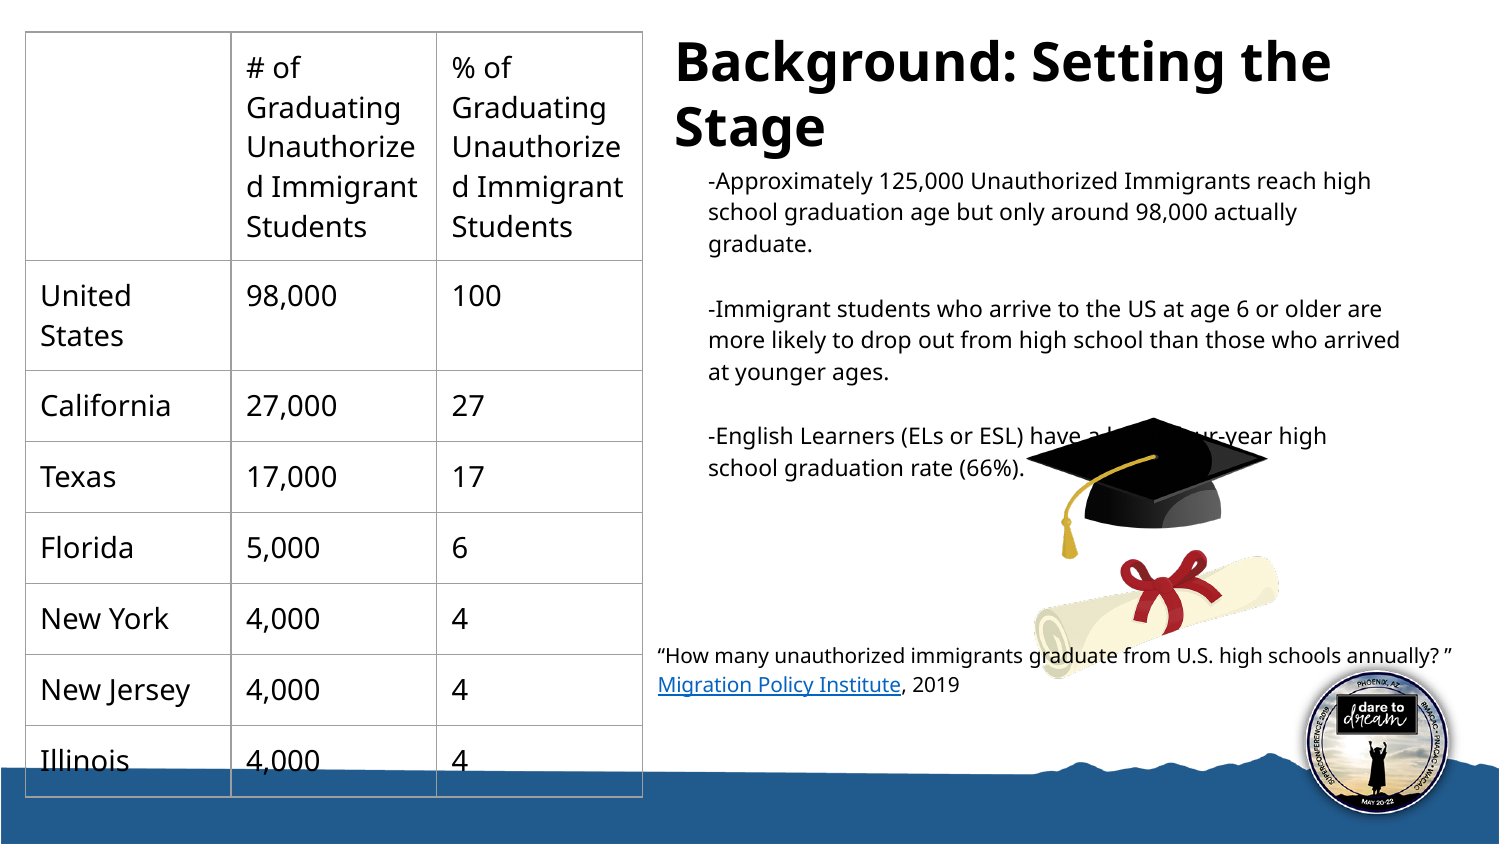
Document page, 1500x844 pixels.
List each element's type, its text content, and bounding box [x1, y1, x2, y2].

table_header [26, 33, 230, 260]
table_cell 17,000 [232, 442, 436, 512]
table_cell New Jersey [26, 655, 230, 725]
picture [1001, 395, 1306, 700]
list -Approximately 125,000 Unauthorized Immigrants reach high school graduation age but only around 98,000 actually graduate. -Immigrant students who arrive to the US at age 6 or older are more likely to drop out from high school than those who arrived at younger ages. -English Learners (ELs or ESL) have a lower four-year high school graduation rate (66%). [696, 681, 1416, 747]
table_cell 4,000 [232, 726, 436, 796]
list -Approximately 125,000 Unauthorized Immigrants reach high school graduation age but only around 98,000 actually graduate. -Immigrant students who arrive to the US at age 6 or older are more likely to drop out from high school than those who arrived at younger ages. -English Learners (ELs or ESL) have a lower four-year high school graduation rate (66%). [696, 156, 1416, 623]
table_cell 98,000 [232, 261, 436, 370]
title Background: Setting the Stage [663, 23, 1496, 187]
table_cell 27,000 [232, 371, 436, 441]
table_cell Illinois [26, 726, 230, 796]
table_cell New York [26, 584, 230, 654]
table_cell California [26, 371, 230, 441]
table_cell 4,000 [232, 655, 436, 725]
table_cell 4,000 [232, 584, 436, 654]
table_header # of Graduating Unauthorized Immigrant Students [232, 33, 436, 260]
table_header % of Graduating Unauthorized Immigrant Students [437, 33, 642, 260]
table_cell 100 [437, 261, 642, 370]
table_cell United States [26, 261, 230, 370]
table_cell 4 [437, 655, 642, 725]
table_cell 4 [437, 726, 642, 796]
text_box “How many unauthorized immigrants graduate from U.S. high schools annually? ” Migration Policy Institute, 2019 [1309, 623, 1500, 681]
table_cell Texas [26, 442, 230, 512]
table_cell 6 [437, 513, 642, 583]
table_cell 4 [437, 584, 642, 654]
picture [1, 658, 1499, 844]
table_cell Florida [26, 513, 230, 583]
table_cell 5,000 [232, 513, 436, 583]
table_cell 17 [437, 442, 642, 512]
text_box “How many unauthorized immigrants graduate from U.S. high schools annually? ” Migration Policy Institute, 2019 [642, 623, 996, 681]
table_cell 27 [437, 371, 642, 441]
